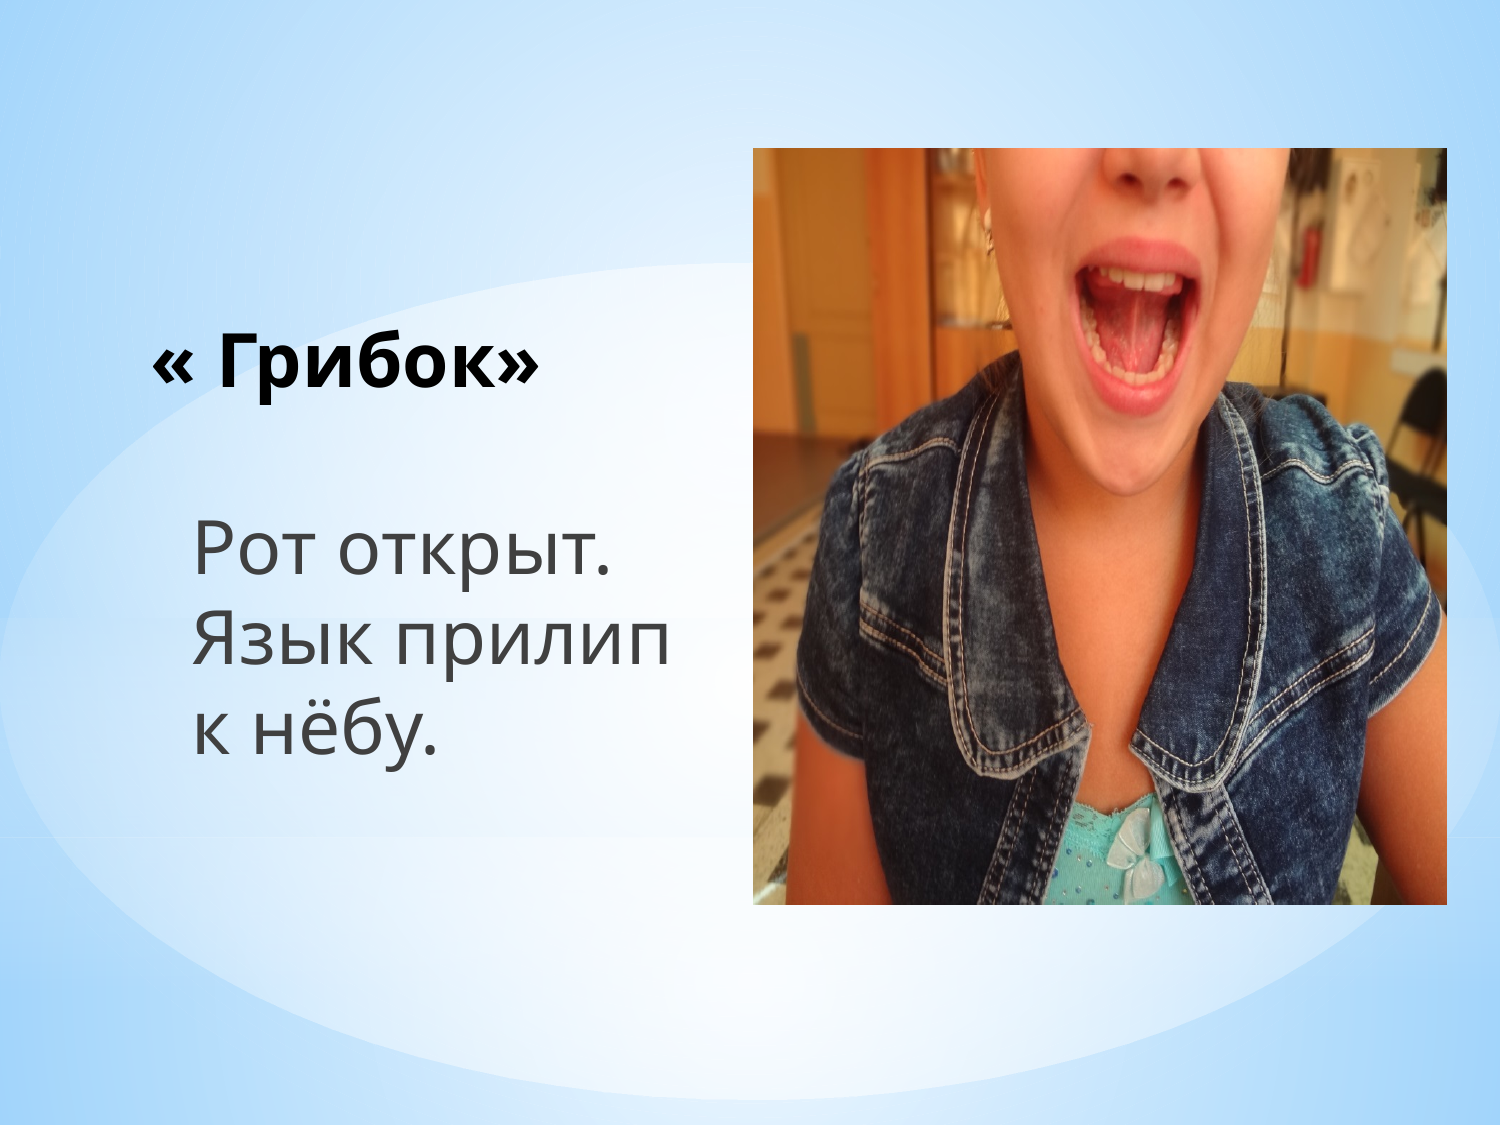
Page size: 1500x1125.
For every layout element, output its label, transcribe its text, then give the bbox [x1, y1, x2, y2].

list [753, 148, 1448, 906]
title « Грибок» [135, 208, 733, 480]
list Рот открыт. Язык прилип к нёбу. [176, 491, 733, 925]
